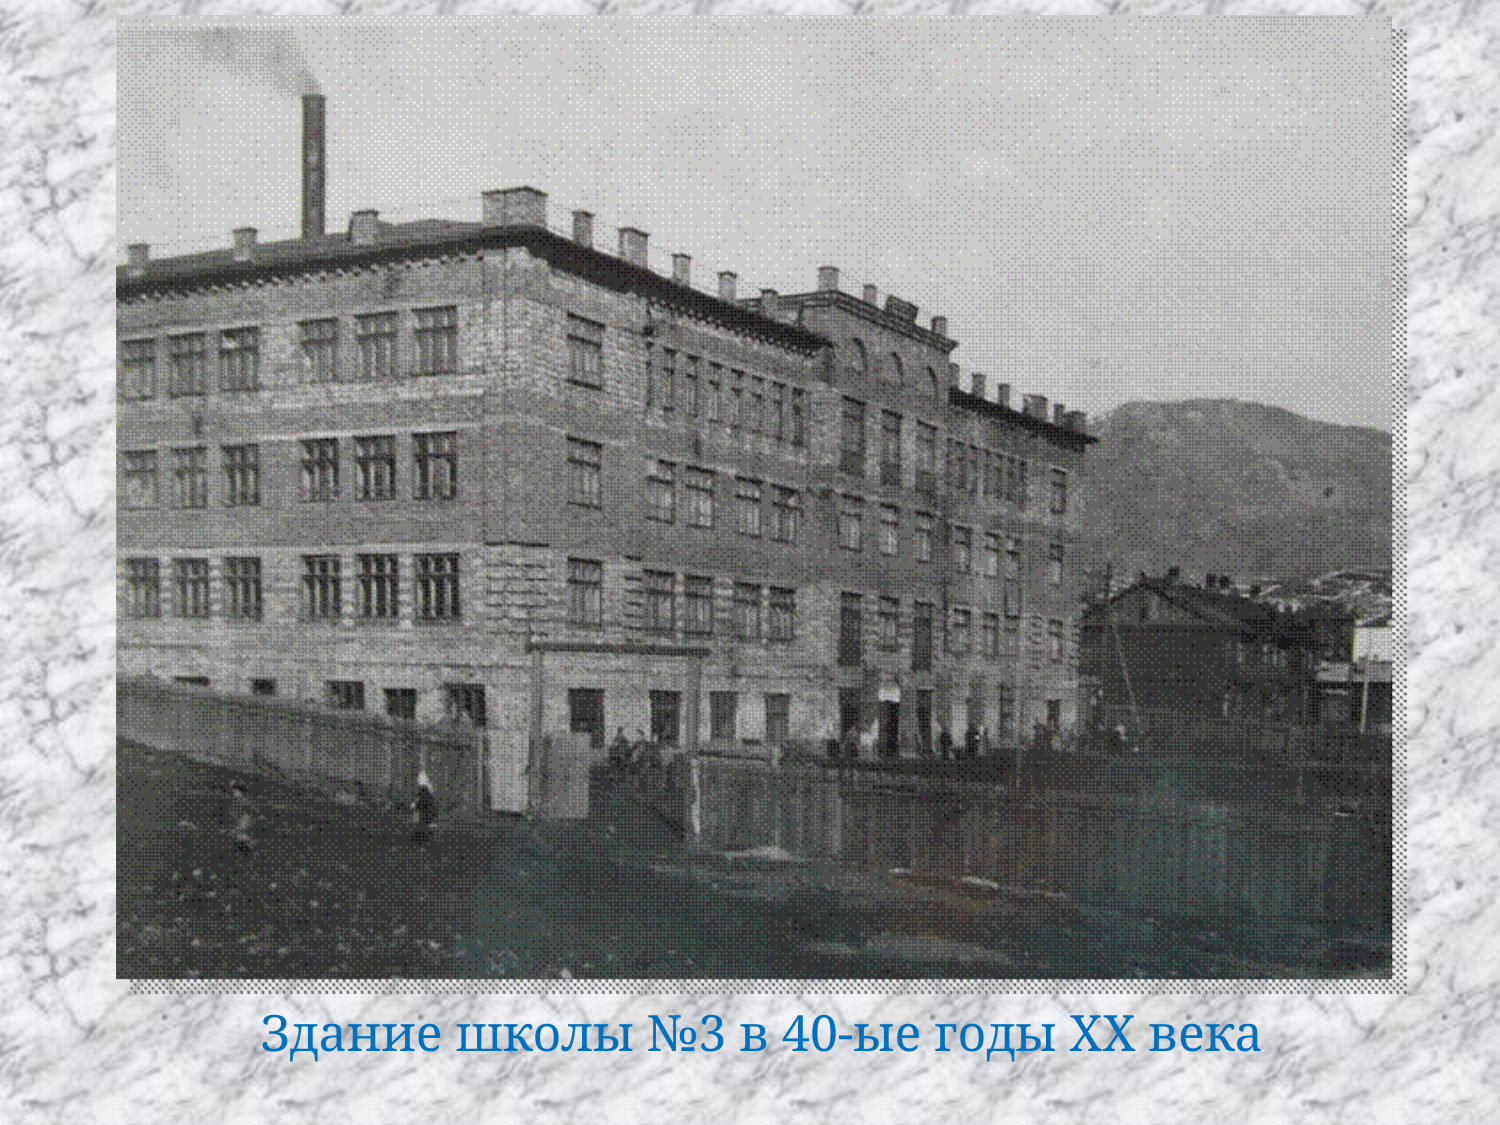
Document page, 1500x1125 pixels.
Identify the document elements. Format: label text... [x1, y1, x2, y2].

title Здание школы №3 в 40-ые годы ХХ века [164, 1002, 1360, 1079]
picture [0, 0, 1500, 1125]
